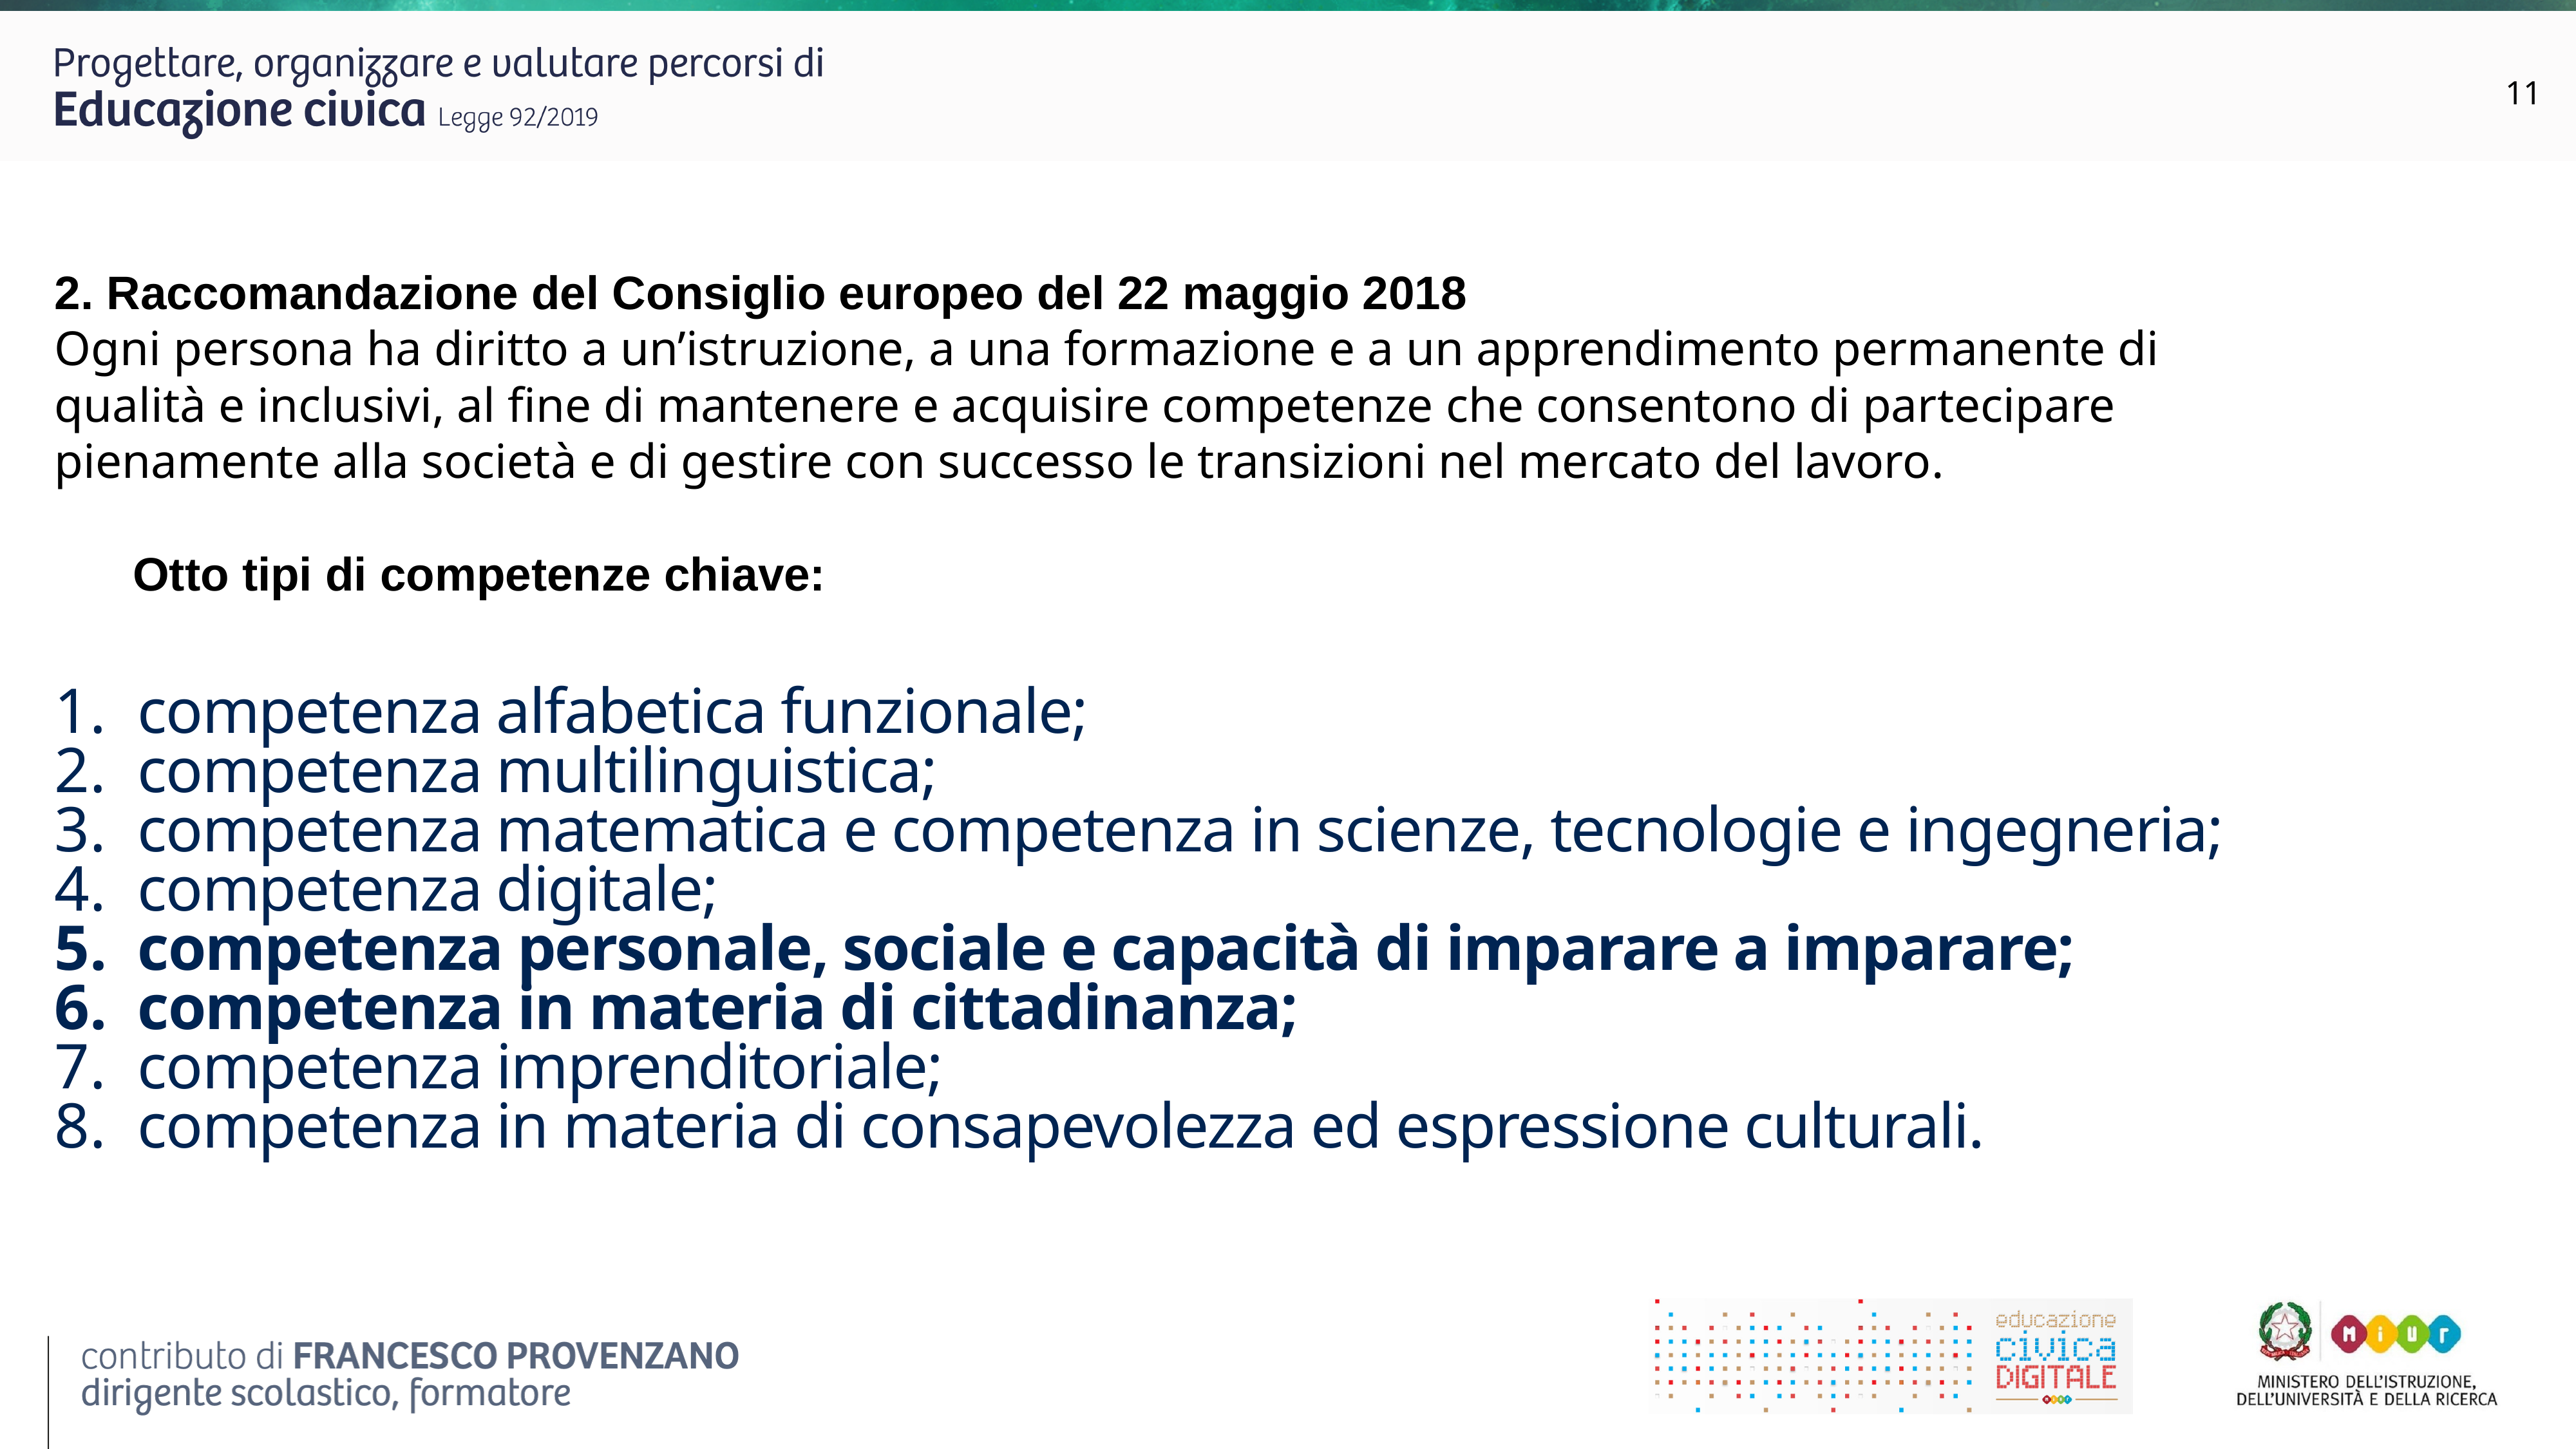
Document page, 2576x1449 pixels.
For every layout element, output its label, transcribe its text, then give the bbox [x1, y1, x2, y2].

text_box competenza alfabetica funzionale; competenza multilinguistica; competenza matematica e competenza in scienze, tecnologie e ingegneria; competenza digitale; competenza personale, sociale e capacità di imparare a imparare; competenza in materia di cittadinanza; competenza imprenditoriale; competenza in materia di consapevolezza ed espressione culturali. [49, 680, 2368, 1165]
picture [2215, 1293, 2521, 1415]
picture [48, 1336, 749, 1449]
text_box 2. Raccomandazione del Consiglio europeo del 22 maggio 2018 Ogni persona ha diritto a un’istruzione, a una formazione e a un apprendimento permanente di qualità e inclusivi, al fine di mantenere e acquisire competenze che consentono di partecipare pienamente alla società e di gestire con successo le transizioni nel mercato del lavoro. Otto tipi di competenze chiave: [49, 257, 2320, 606]
slide_number 11 [2499, 66, 2548, 118]
picture [0, 0, 2576, 161]
picture [1626, 1224, 2155, 1449]
